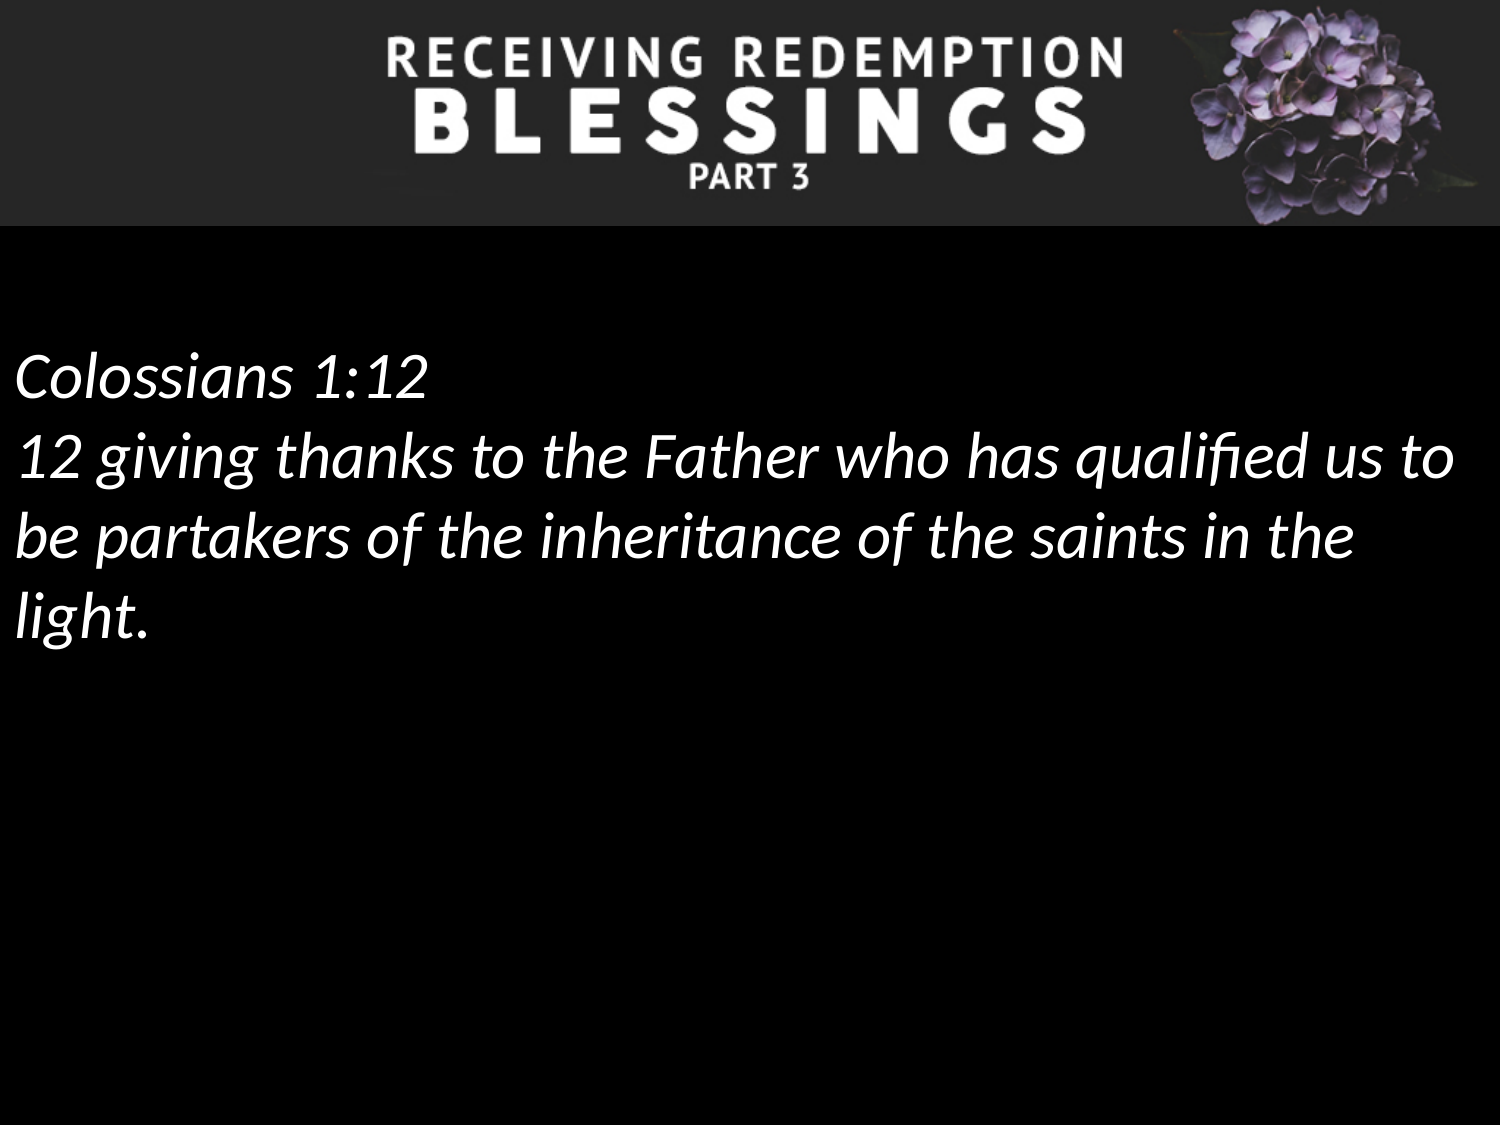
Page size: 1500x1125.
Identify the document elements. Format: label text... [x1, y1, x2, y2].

text_box Colossians 1:12 12 giving thanks to the Father who has qualified us to be partakers of the inheritance of the saints in the light. [0, 324, 1500, 660]
picture [0, 0, 1500, 226]
